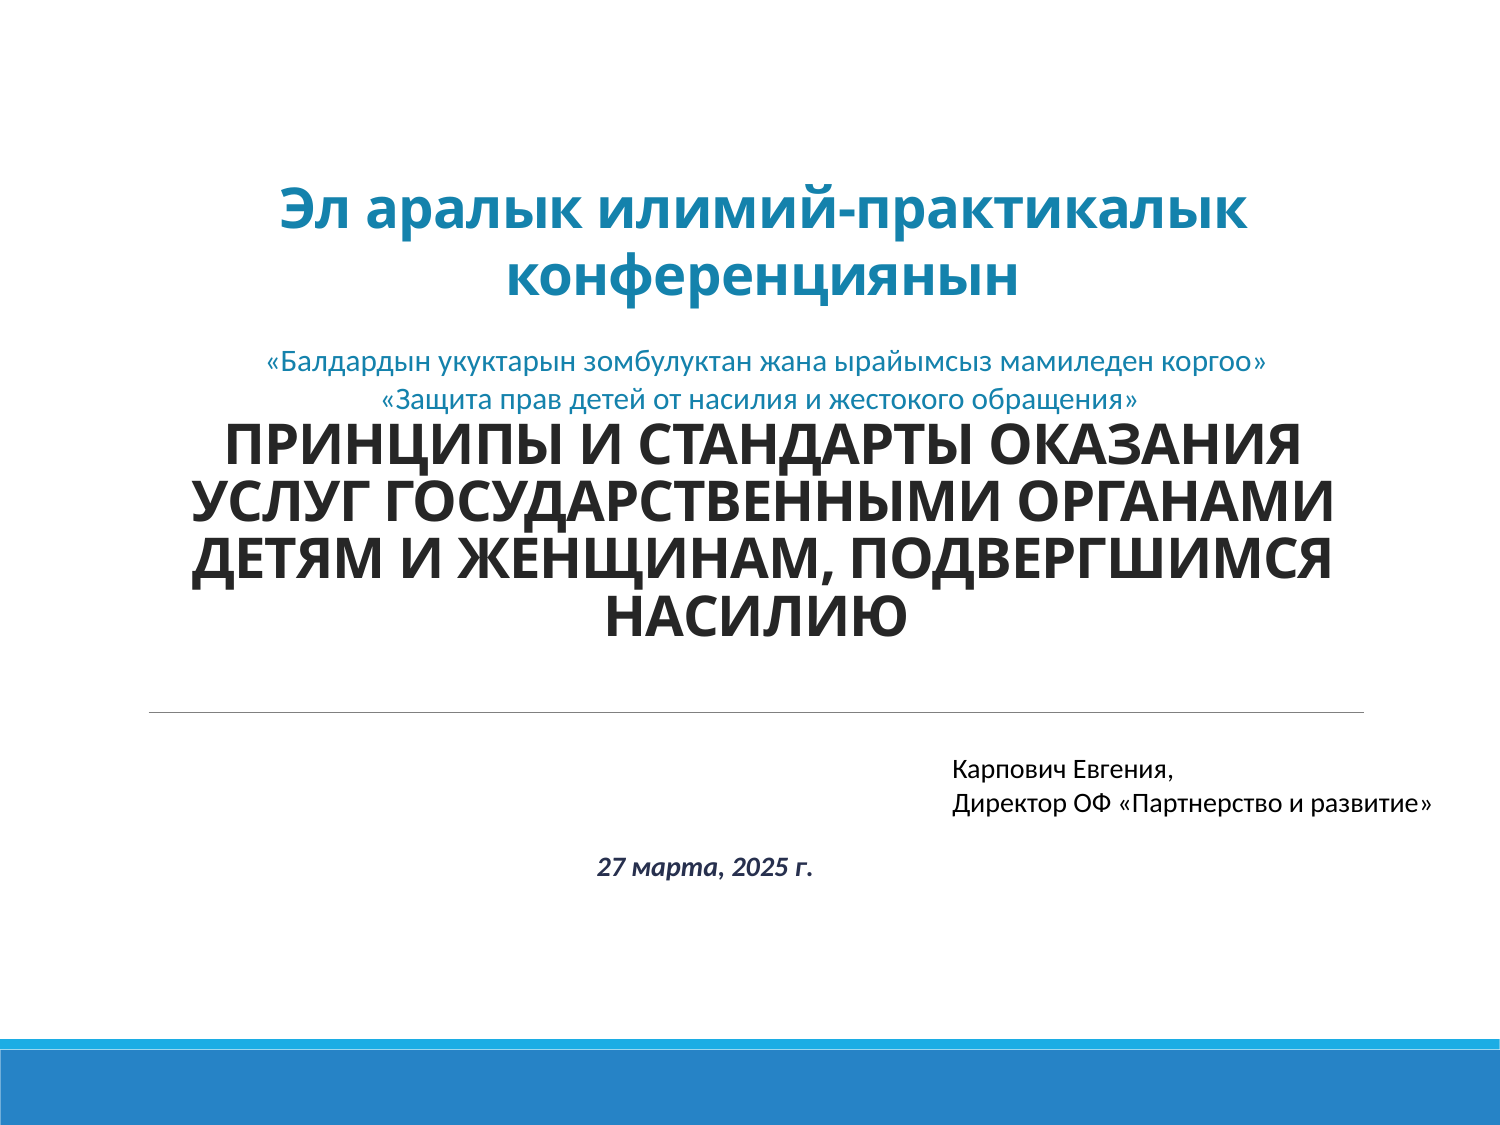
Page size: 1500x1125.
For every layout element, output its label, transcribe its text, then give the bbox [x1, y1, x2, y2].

title Принципы и стандарты оказания услуг ГОСУДАРСТВЕННЫМИ ОРГАНАМИ детям и женщинам, подвергшимся насилию [113, 457, 1413, 656]
text_box Эл аралык илимий-практикалык конференциянын «Балдардын укуктарын зомбулуктан жана ырайымсыз мамиледен коргоо» «Защита прав детей от насилия и жестокого обращения» [75, 130, 1451, 457]
text_box 27 марта, 2025 г. [527, 841, 884, 890]
text_box Карпович Евгения, Директор ОФ «Партнерство и развитие» [937, 743, 1451, 826]
